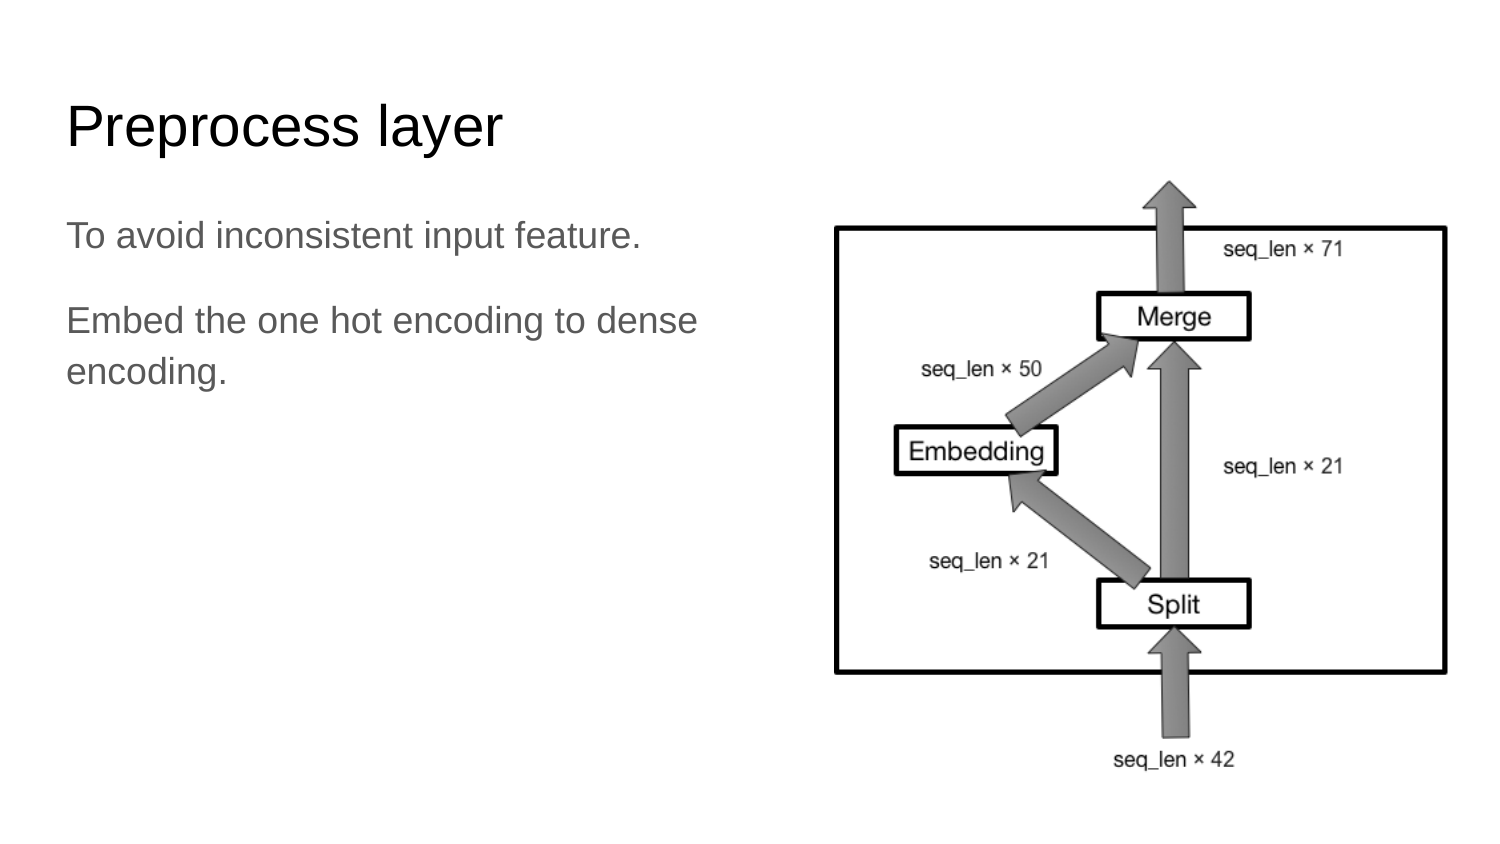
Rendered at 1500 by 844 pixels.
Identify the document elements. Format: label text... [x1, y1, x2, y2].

title Preprocess layer [51, 72, 1449, 167]
picture [833, 179, 1450, 780]
list To avoid inconsistent input feature. Embed the one hot encoding to dense encoding. [51, 189, 717, 750]
